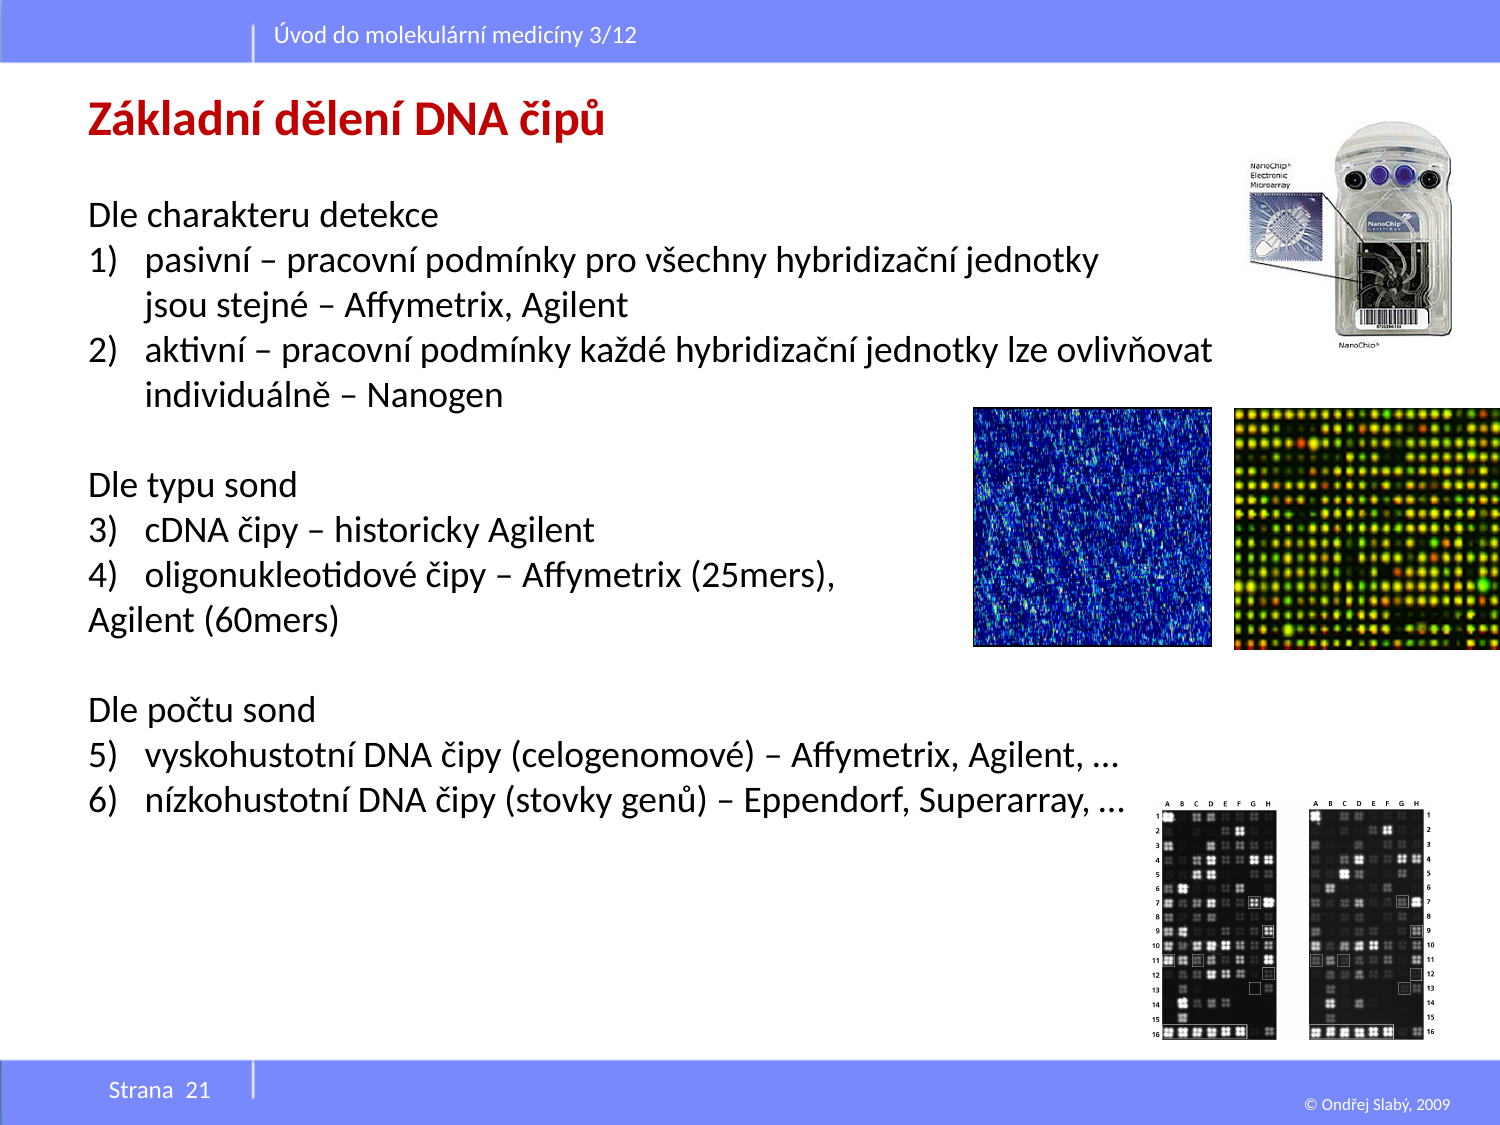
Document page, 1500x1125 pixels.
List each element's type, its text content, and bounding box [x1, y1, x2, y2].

text_box © Ondřej Slabý, 2009 [1289, 1066, 1466, 1121]
text_box Úvod do molekulární medicíny 3/12 [259, 11, 653, 57]
text_box Základní dělení DNA čipů Dle charakteru detekce pasivní – pracovní podmínky pro všechny hybridizační jednotky jsou stejné – Affymetrix, Agilent aktivní – pracovní podmínky každé hybridizační jednotky lze ovlivňovat individuálně – Nanogen Dle typu sond cDNA čipy – historicky Agilent oligonukleotidové čipy – Affymetrix (25mers), Agilent (60mers) Dle počtu sond vyskohustotní DNA čipy (celogenomové) – Affymetrix, Agilent, … nízkohustotní DNA čipy (stovky genů) – Eppendorf, Superarray, … [73, 78, 1229, 873]
picture [0, 0, 1500, 1125]
text_box Strana 21 [94, 1066, 227, 1112]
